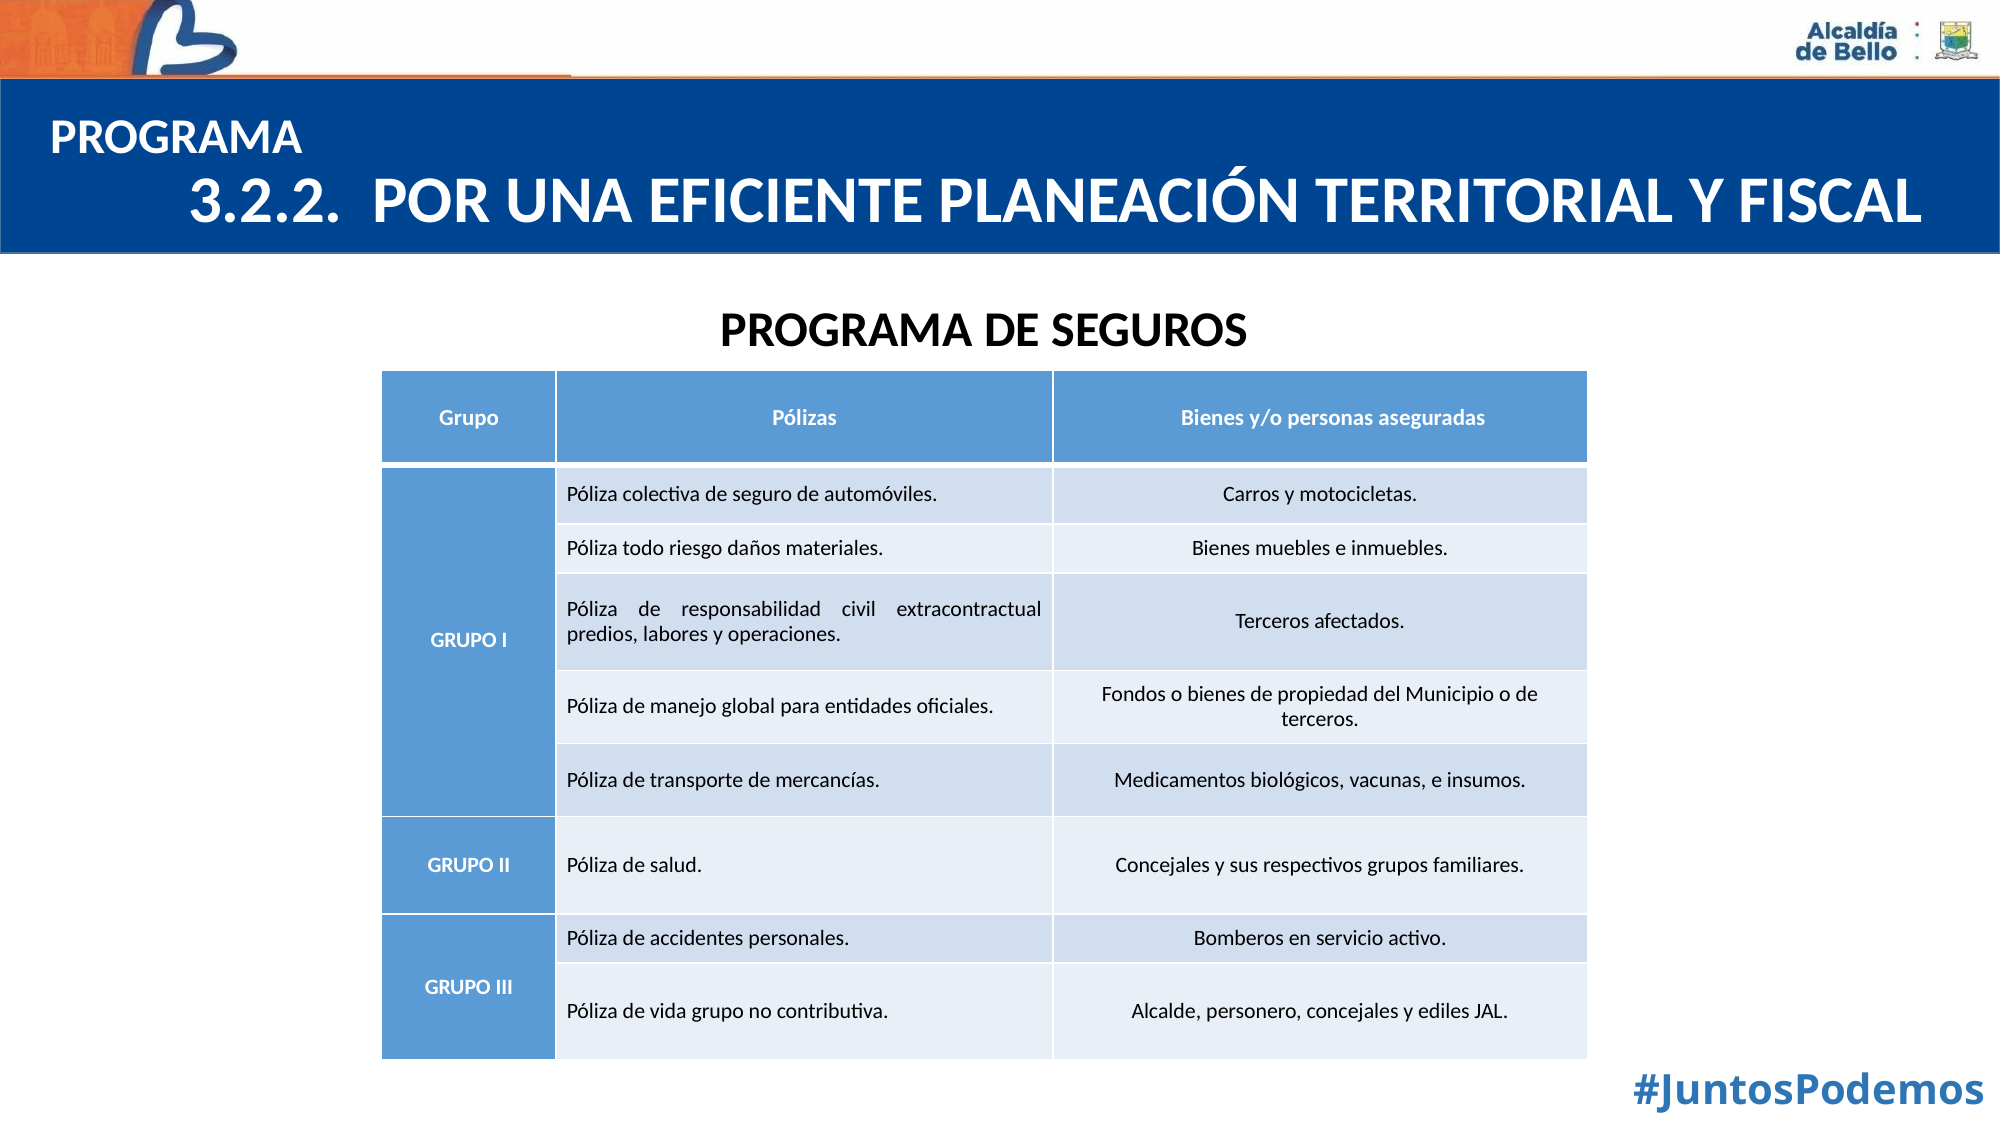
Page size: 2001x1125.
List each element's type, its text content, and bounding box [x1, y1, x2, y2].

table_cell Póliza de salud. [557, 817, 1052, 913]
text_box 3.2.2. POR UNA EFICIENTE PLANEACIÓN TERRITORIAL Y FISCAL [173, 148, 1940, 243]
table_cell Póliza de accidentes personales. [557, 915, 1052, 962]
text_box #JuntosPodemos [1613, 1060, 2000, 1125]
table_cell GRUPO III [382, 915, 555, 1059]
table_header Grupo [382, 371, 555, 462]
table_cell Alcalde, personero, concejales y ediles JAL. [1054, 964, 1587, 1059]
table_header Bienes y/o personas aseguradas [1054, 371, 1587, 462]
table_cell Concejales y sus respectivos grupos familiares. [1054, 817, 1587, 913]
text_box PROGRAMA [35, 103, 322, 194]
table_cell Bienes muebles e inmuebles. [1054, 525, 1587, 572]
table_header Pólizas [557, 371, 1052, 462]
text_box [0, 79, 2000, 254]
table_cell Bomberos en servicio activo. [1054, 915, 1587, 962]
table_cell Póliza de vida grupo no contributiva. [557, 964, 1052, 1059]
table_cell Póliza colectiva de seguro de automóviles. [557, 468, 1052, 523]
table_cell Póliza todo riesgo daños materiales. [557, 525, 1052, 572]
table_cell Terceros afectados. [1054, 574, 1587, 670]
table_cell GRUPO I [382, 468, 555, 816]
text_box PROGRAMA DE SEGUROS [94, 244, 1875, 364]
table_cell Póliza de transporte de mercancías. [557, 744, 1052, 816]
table_cell Póliza de manejo global para entidades oficiales. [557, 671, 1052, 743]
table_cell Carros y motocicletas. [1054, 468, 1587, 523]
text_box [0, 0, 2000, 79]
table_cell GRUPO II [382, 817, 555, 913]
table_cell Fondos o bienes de propiedad del Municipio o de terceros. [1054, 671, 1587, 743]
table_cell Póliza de responsabilidad civil extracontractual predios, labores y operaciones. [557, 574, 1052, 670]
table_cell Medicamentos biológicos, vacunas, e insumos. [1054, 744, 1587, 816]
